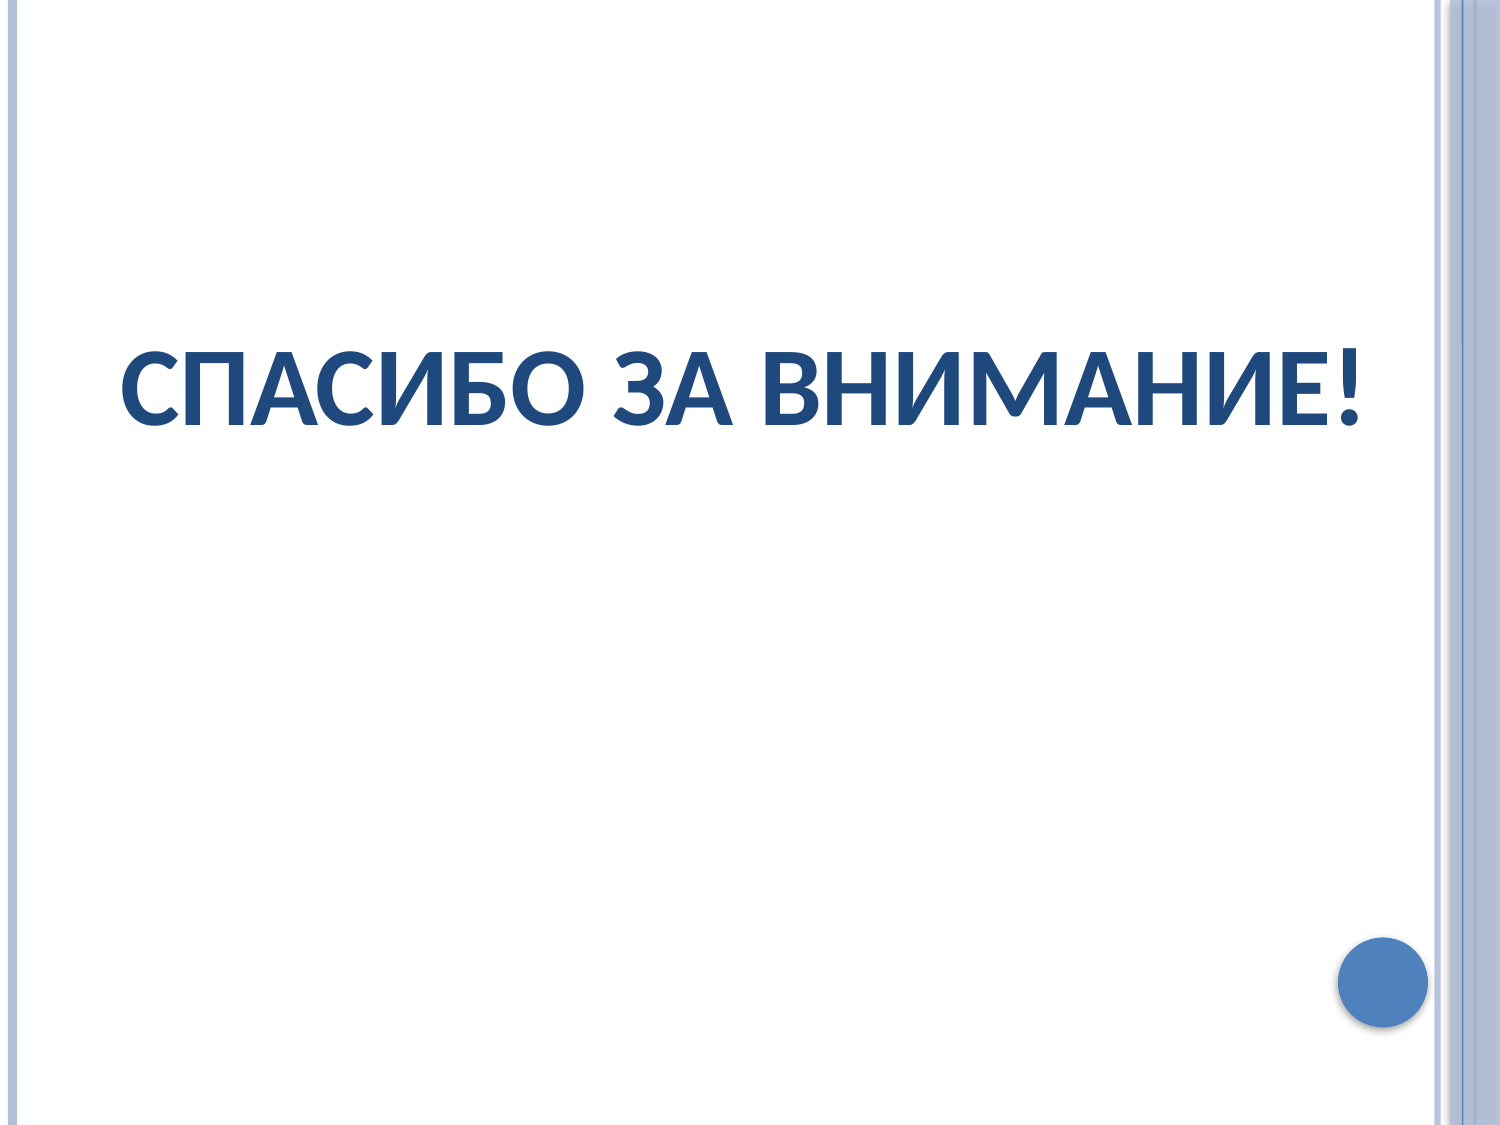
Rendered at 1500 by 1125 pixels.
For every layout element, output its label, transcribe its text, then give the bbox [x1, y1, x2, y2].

text_box СПАСИБО ЗА ВНИМАНИЕ! [105, 305, 1395, 456]
